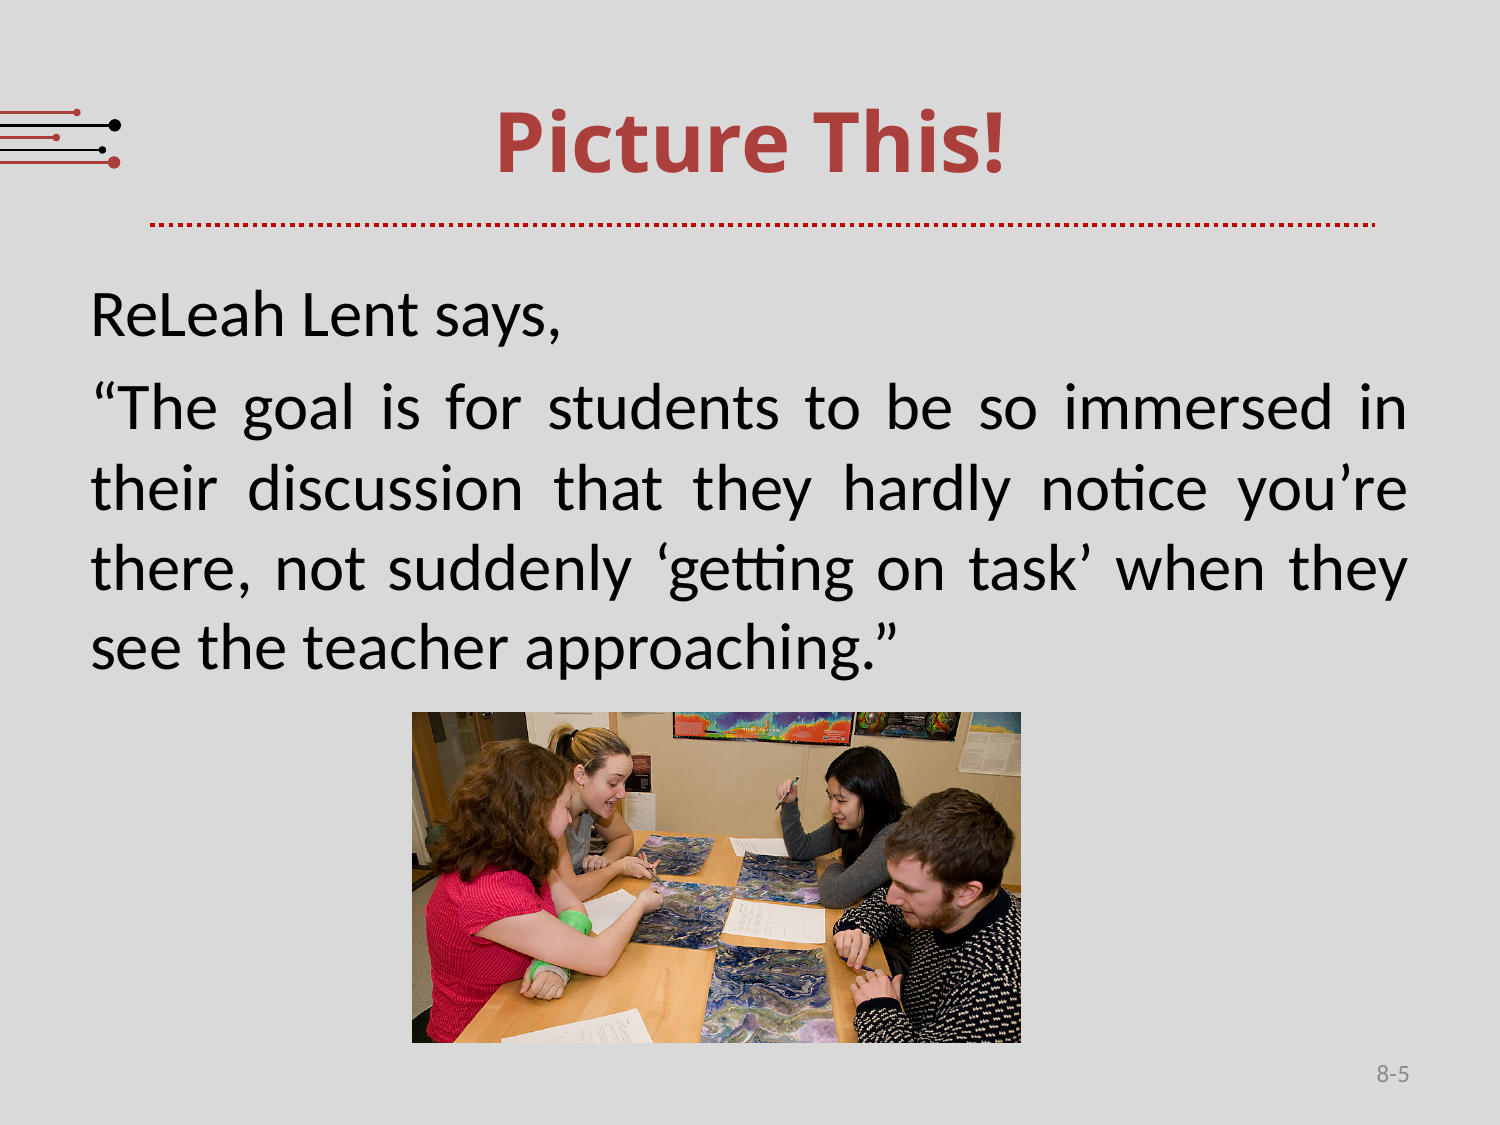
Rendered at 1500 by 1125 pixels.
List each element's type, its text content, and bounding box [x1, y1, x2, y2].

title Picture This! [75, 45, 1425, 233]
list ReLeah Lent says, “The goal is for students to be so immersed in their discussion that they hardly notice you’re there, not suddenly ‘getting on task’ when they see the teacher approaching.” [75, 262, 1425, 1005]
slide_number 8-5 [1212, 1042, 1425, 1103]
picture [412, 712, 1021, 1043]
